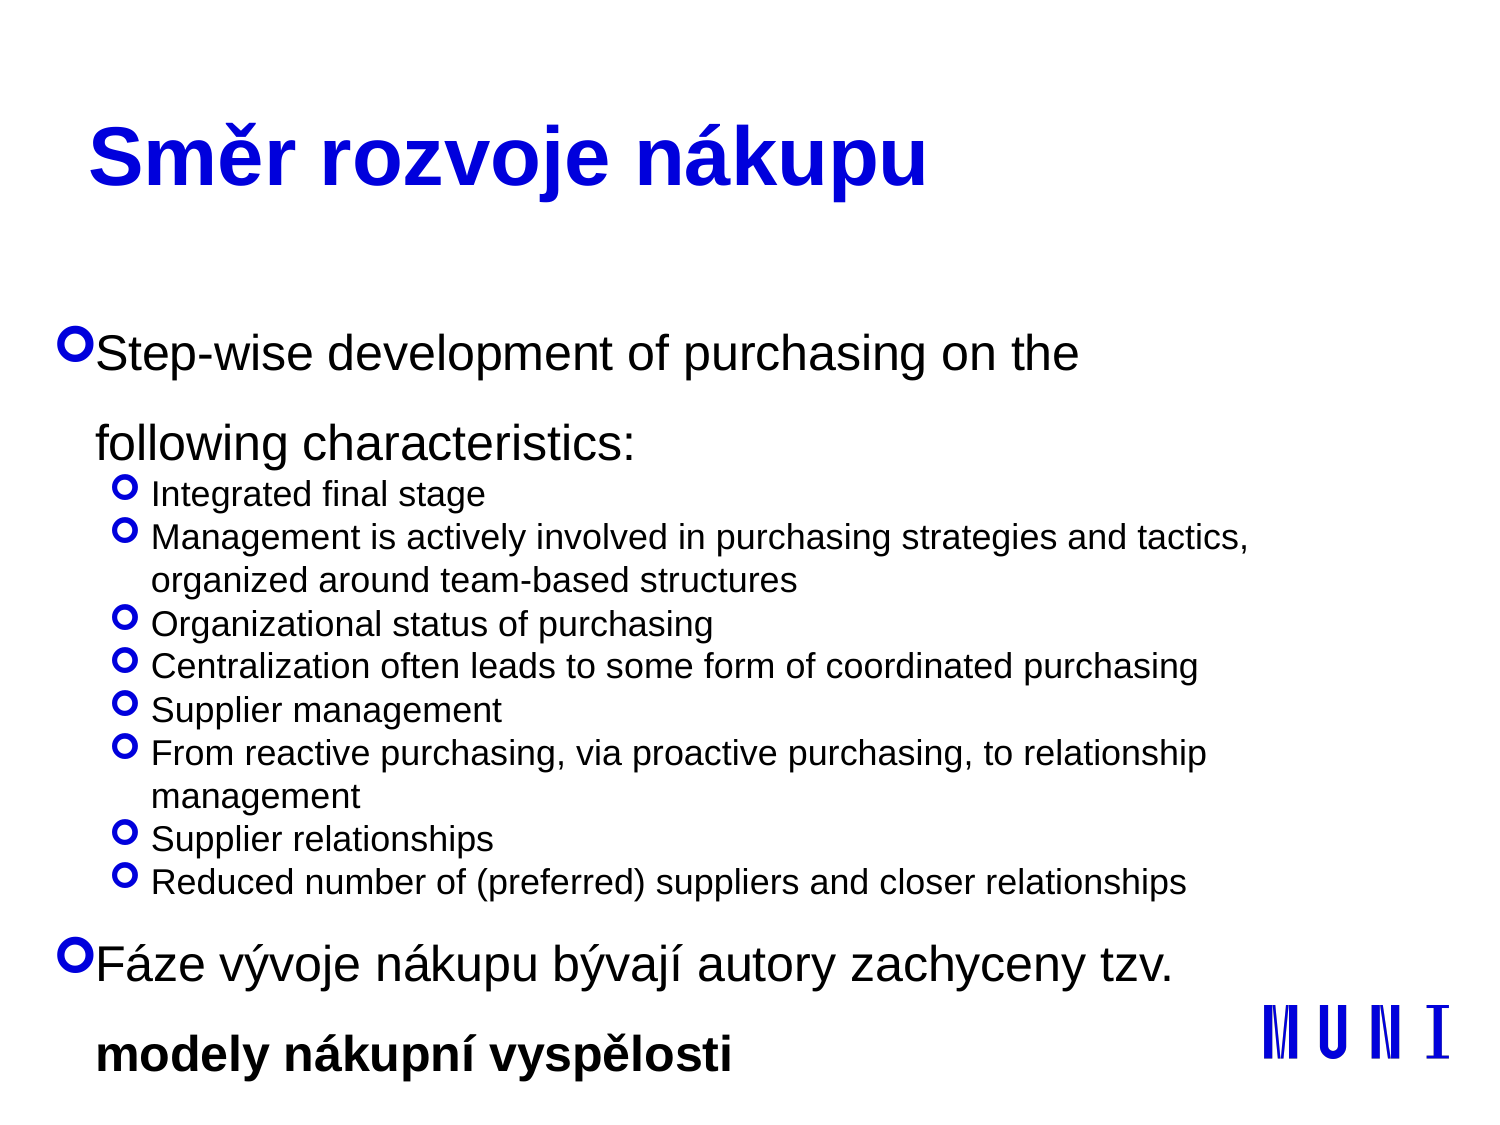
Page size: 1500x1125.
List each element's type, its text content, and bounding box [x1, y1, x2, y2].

list Step-wise development of purchasing on the following characteristics: Integrated final stage Management is actively involved in purchasing strategies and tactics, organized around team-based structures Organizational status of purchasing Centralization often leads to some form of coordinated purchasing Supplier management From reactive purchasing, via proactive purchasing, to relationship management Supplier relationships Reduced number of (preferred) suppliers and closer relationships Fáze vývoje nákupu bývají autory zachyceny tzv. modely nákupní vyspělosti [53, 290, 1279, 1091]
title Směr rozvoje nákupu [88, 118, 1412, 193]
picture [1279, 1005, 1449, 1059]
